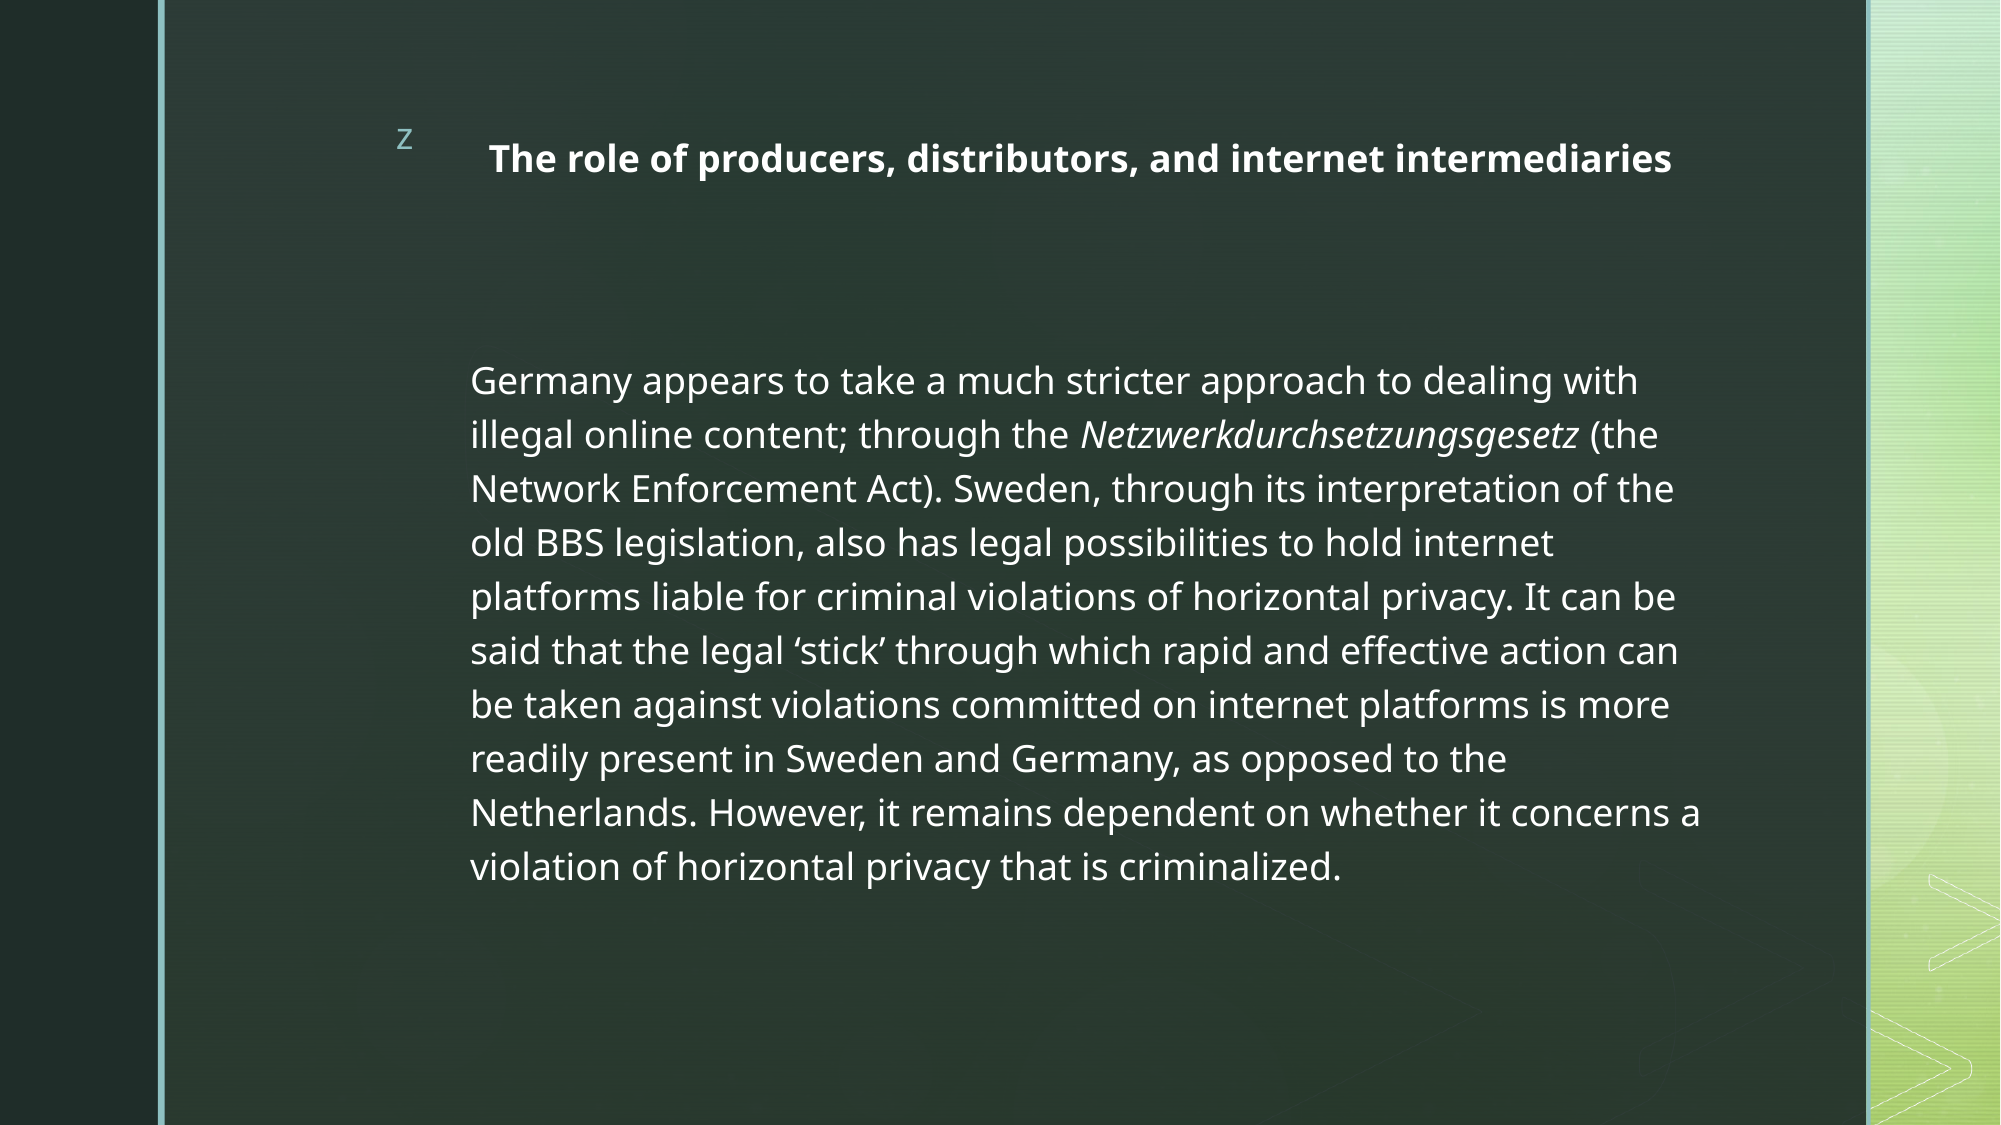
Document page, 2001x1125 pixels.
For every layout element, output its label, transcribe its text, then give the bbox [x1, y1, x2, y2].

title The role of producers, distributors, and internet intermediaries [428, 132, 1734, 310]
picture [1871, 0, 2001, 1125]
list Germany appears to take a much stricter approach to dealing with illegal online content; through the Netzwerkdurchsetzungsgesetz (the Network Enforcement Act). Sweden, through its interpretation of the old BBS legislation, also has legal possibilities to hold internet platforms liable for criminal violations of horizontal privacy. It can be said that the legal ‘stick’ through which rapid and effective action can be taken against violations committed on internet platforms is more readily present in Sweden and Germany, as opposed to the Netherlands. However, it remains dependent on whether it concerns a violation of horizontal privacy that is criminalized. [454, 336, 1734, 993]
